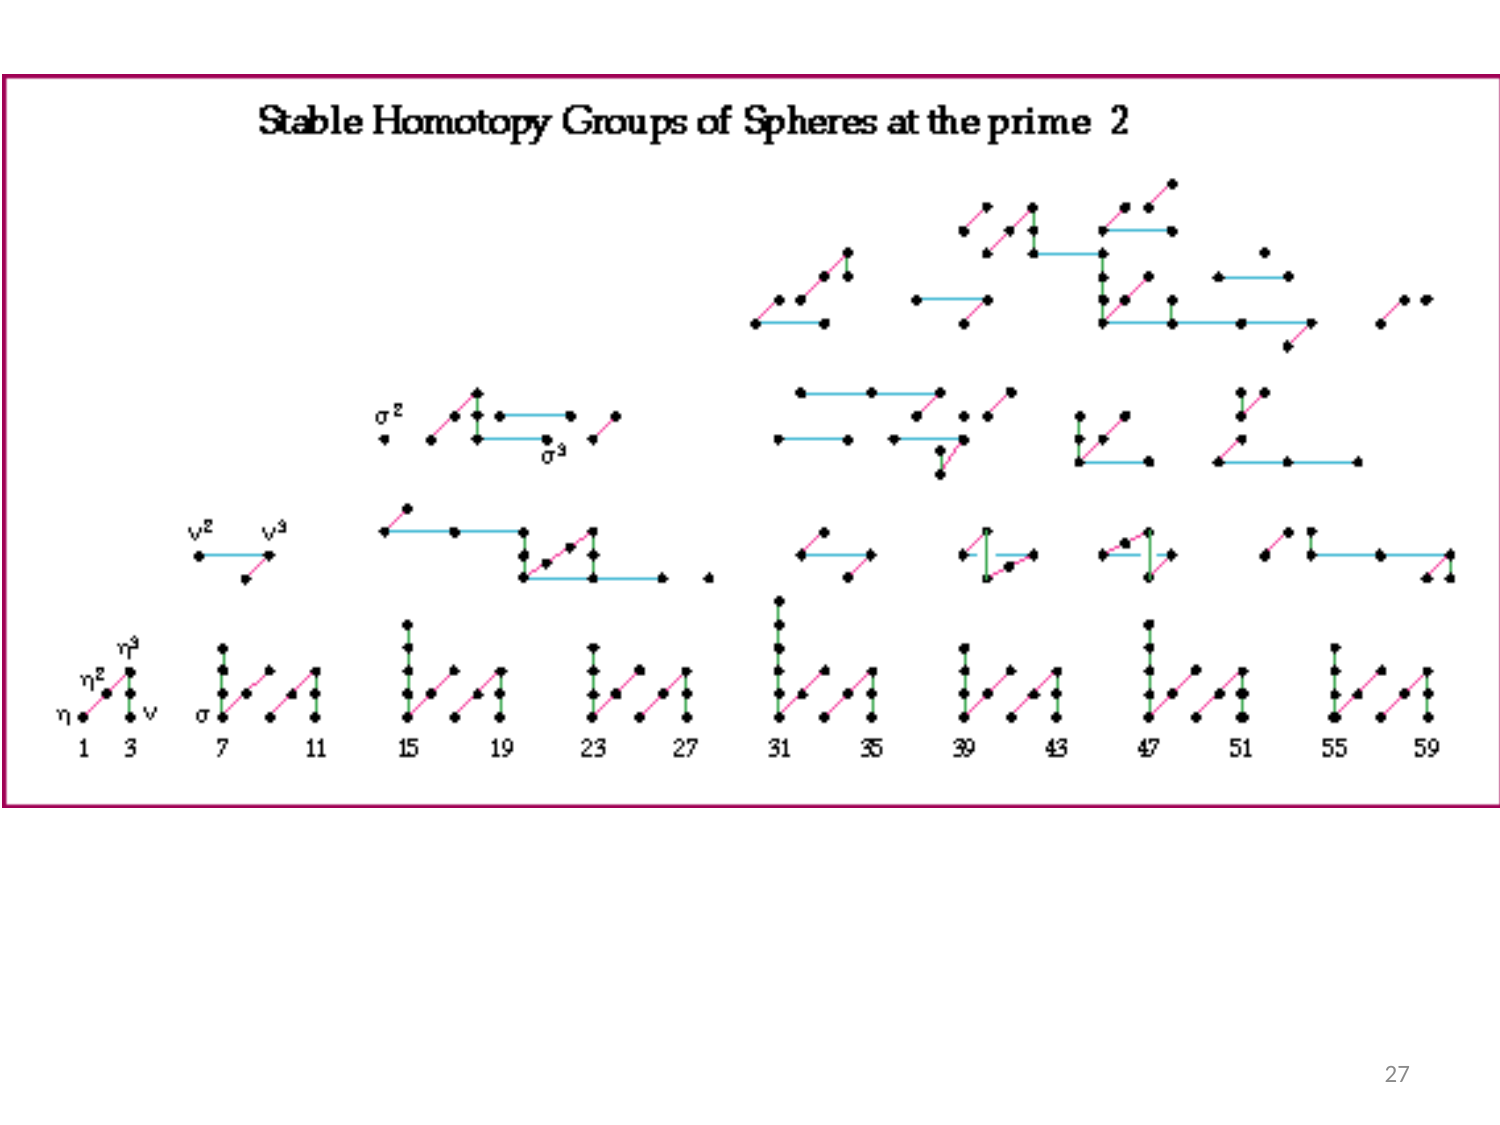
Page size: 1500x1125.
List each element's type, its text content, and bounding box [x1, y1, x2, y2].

picture [2, 74, 1500, 809]
slide_number 27 [1074, 1042, 1425, 1103]
